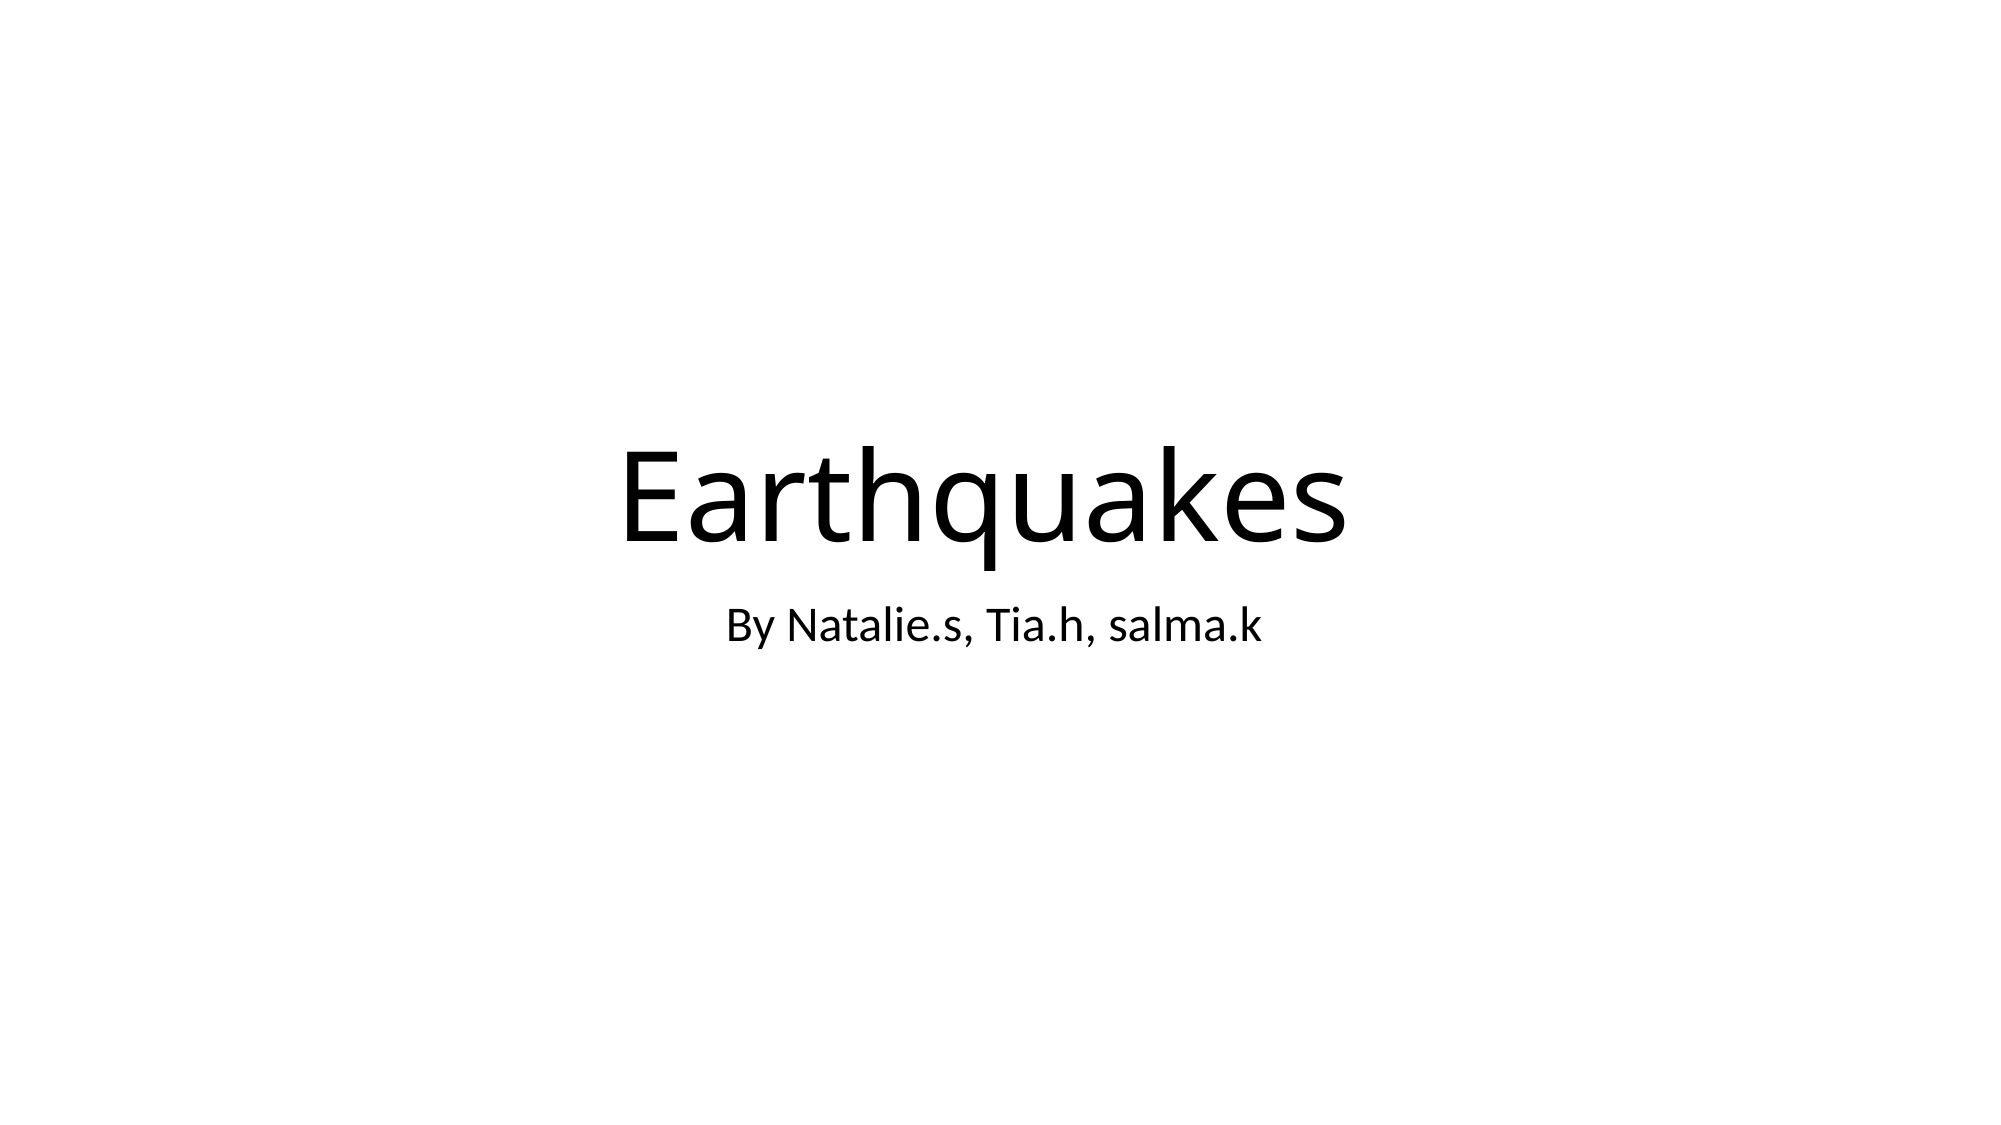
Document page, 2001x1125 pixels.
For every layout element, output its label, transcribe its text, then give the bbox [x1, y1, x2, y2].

subtitle By Natalie.s, Tia.h, salma.k [249, 590, 1750, 863]
title Earthquakes [249, 184, 1750, 576]
